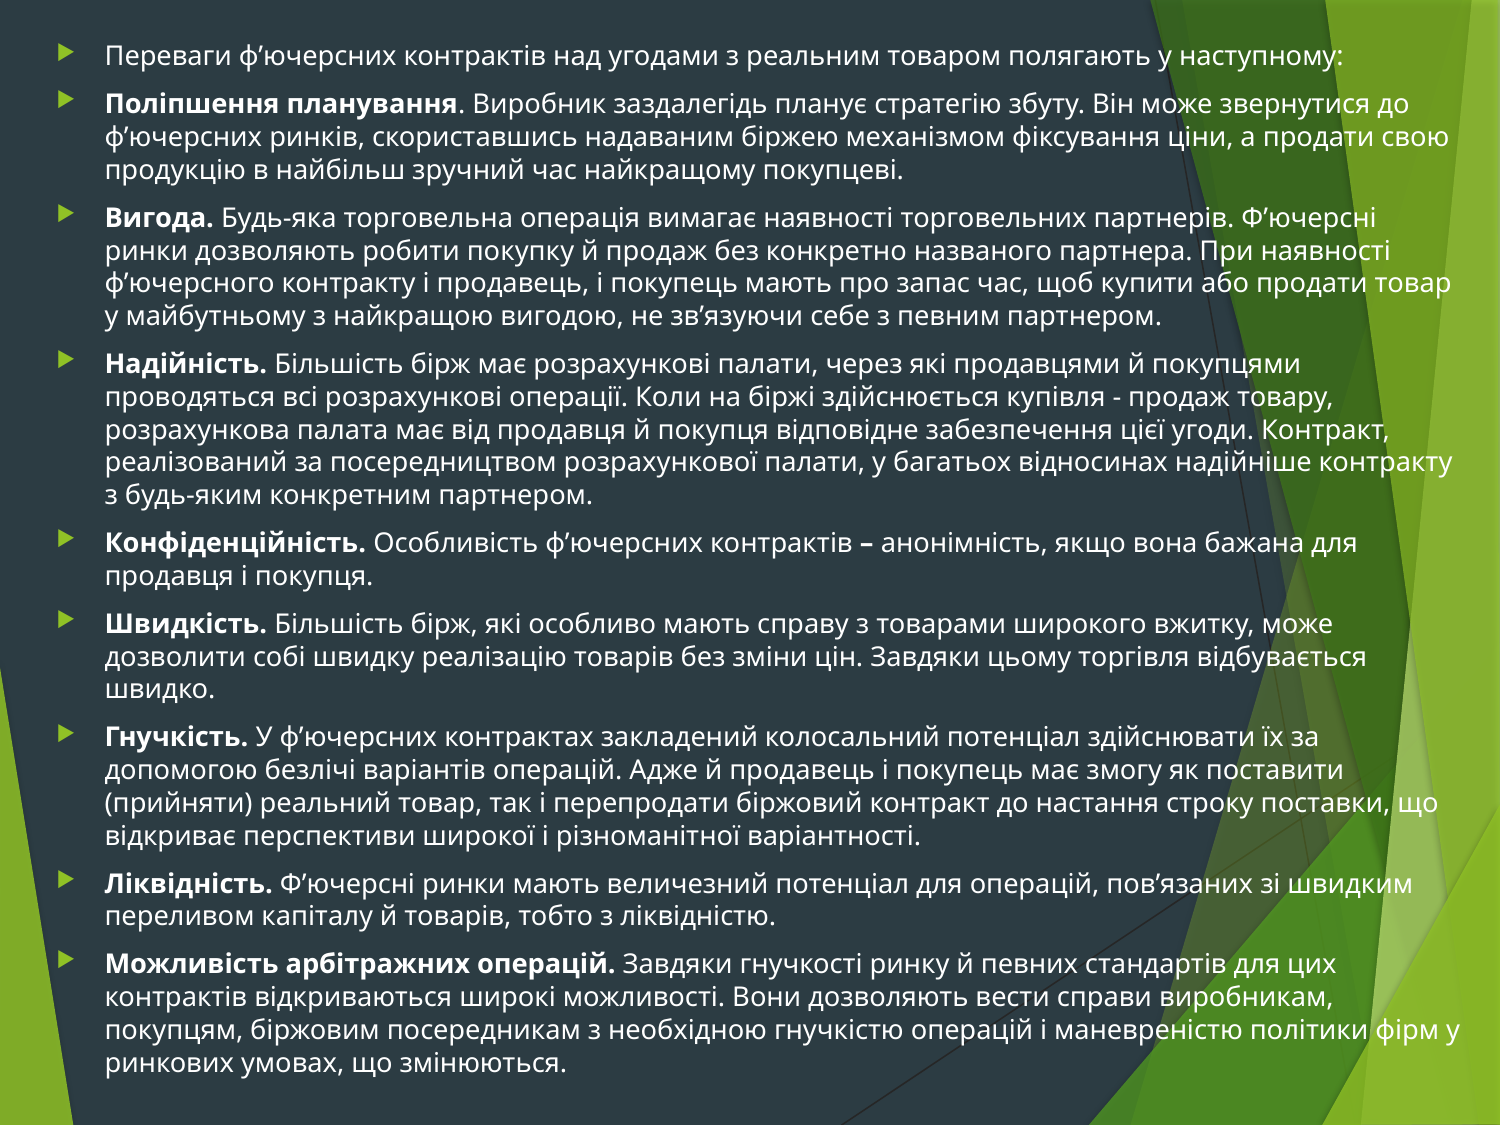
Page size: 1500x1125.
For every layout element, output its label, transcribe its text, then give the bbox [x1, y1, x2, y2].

list Переваги ф’ючерсних контрактів над угодами з реальним товаром полягають у наступному: Поліпшення планування. Виробник заздалегідь планує стратегію збуту. Він може звернутися до ф’ючерсних ринків, скориставшись надаваним біржею механізмом фіксування ціни, а продати свою продукцію в найбільш зручний час найкращому покупцеві. Вигода. Будь-яка торговельна операція вимагає наявності торговельних партнерів. Ф’ючерсні ринки дозволяють робити покупку й продаж без конкретно названого партнера. При наявності ф’ючерсного контракту і продавець, і покупець мають про запас час, щоб купити або продати товар у майбутньому з найкращою вигодою, не зв’язуючи себе з певним партнером. Надійність. Більшість бірж має розрахункові палати, через які продавцями й покупцями проводяться всі розрахункові операції. Коли на біржі здійснюється купівля - продаж товару, розрахункова палата має від продавця й покупця відповідне забезпечення цієї угоди. Контракт, реалізований за посередництвом розрахункової палати, у багатьох відносинах надійніше контракту з будь-яким конкретним партнером. Конфіденційність. Особливість ф’ючерсних контрактів – анонімність, якщо вона бажана для продавця і покупця. Швидкість. Більшість бірж, які особливо мають справу з товарами широкого вжитку, може дозволити собі швидку реалізацію товарів без зміни цін. Завдяки цьому торгівля відбувається швидко. Гнучкість. У ф’ючерсних контрактах закладений колосальний потенціал здійснювати їх за допомогою безлічі варіантів операцій. Адже й продавець і покупець має змогу як поставити (прийняти) реальний товар, так і перепродати біржовий контракт до настання строку поставки, що відкриває перспективи широкої і різноманітної варіантності. Ліквідність. Ф’ючерсні ринки мають величезний потенціал для операцій, пов’язаних зі швидким переливом капіталу й товарів, тобто з ліквідністю. Можливість арбітражних операцій. Завдяки гнучкості ринку й певних стандартів для цих контрактів відкриваються широкі можливості. Вони дозволяють вести справи виробникам, покупцям, біржовим посередникам з необхідною гнучкістю операцій і маневреністю політики фірм у ринкових умовах, що змінюються. [41, 30, 1483, 1094]
